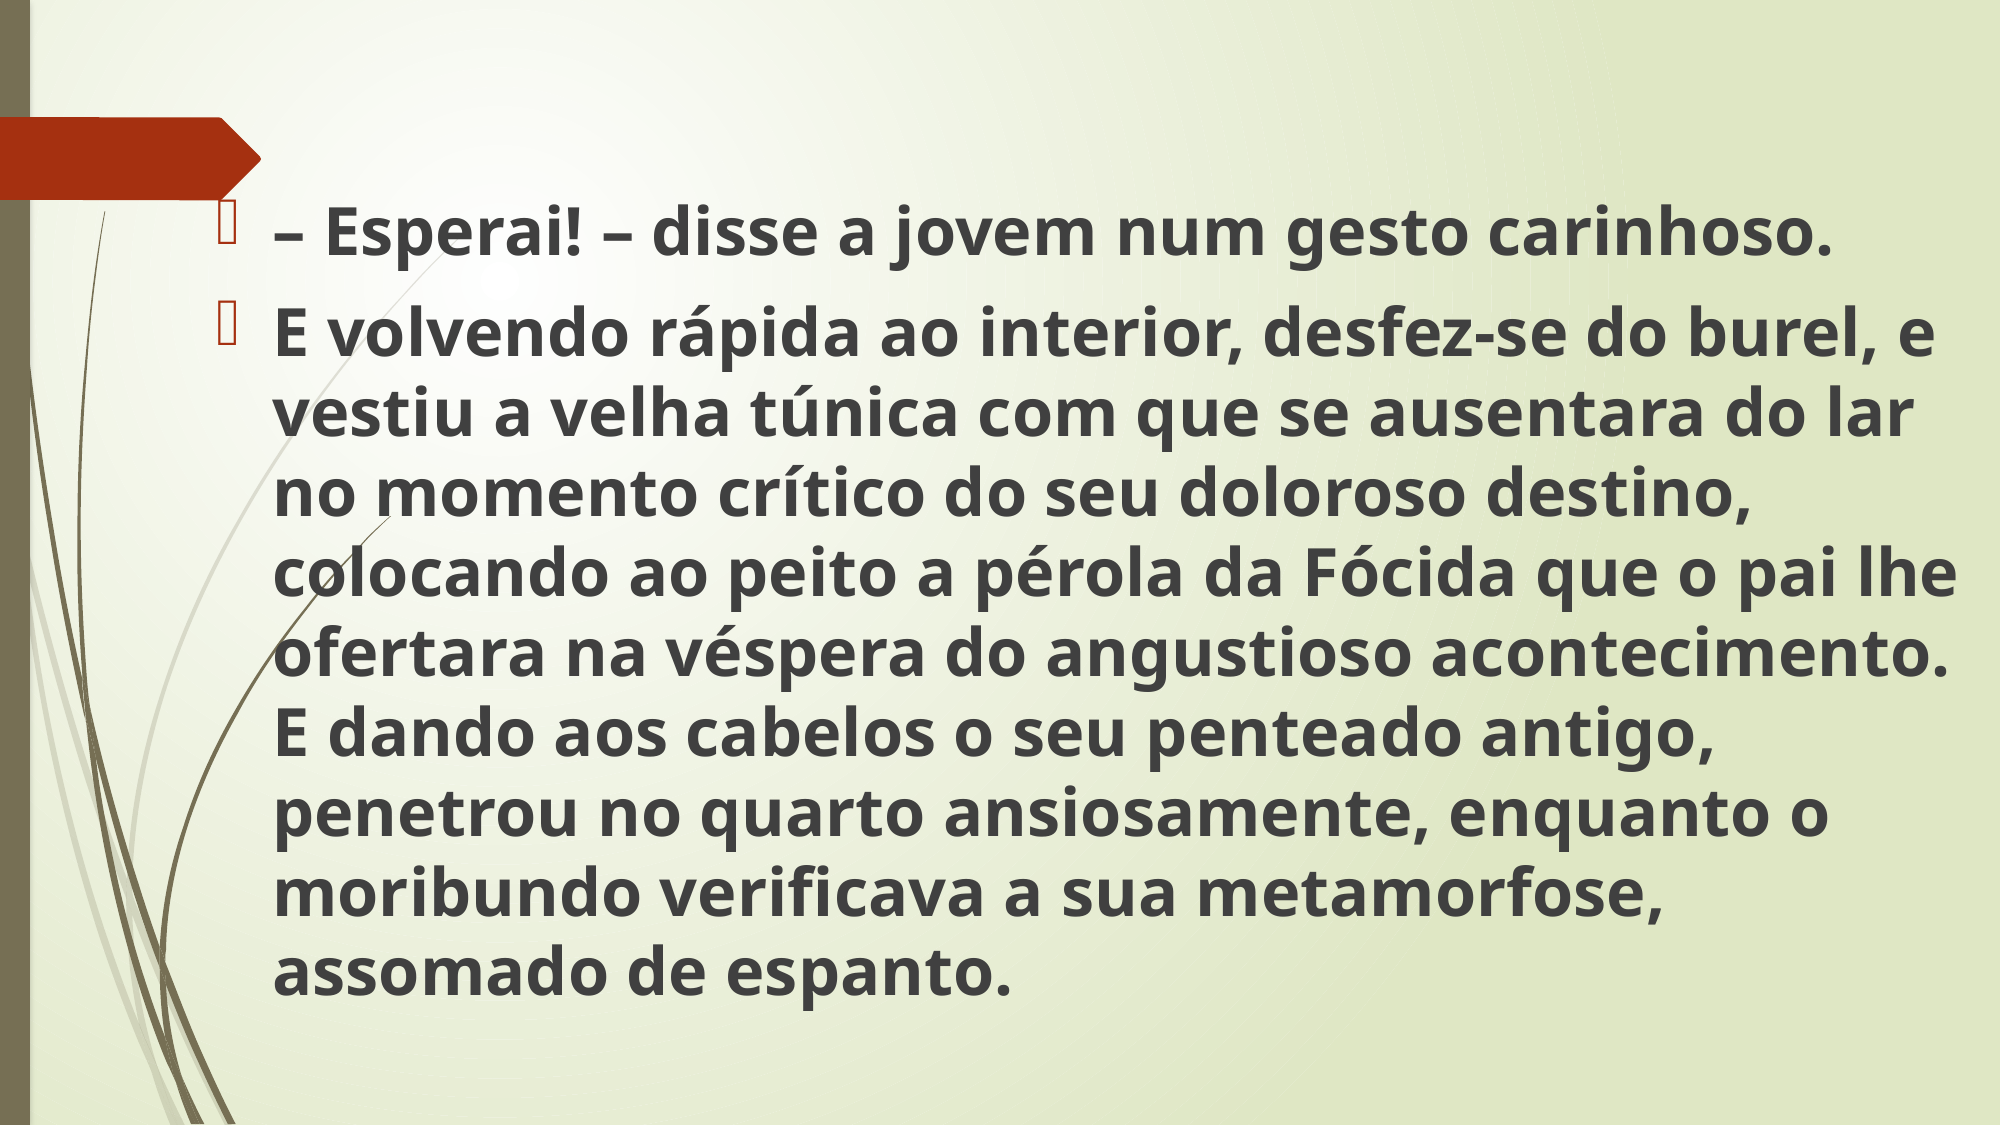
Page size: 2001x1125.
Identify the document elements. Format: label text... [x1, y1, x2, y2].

list – Esperai! – disse a jovem num gesto carinhoso. E volvendo rápida ao interior, desfez-se do burel, e vestiu a velha túnica com que se ausentara do lar no momento crítico do seu doloroso destino, colocando ao peito a pérola da Fócida que o pai lhe ofertara na véspera do angustioso acontecimento. E dando aos cabelos o seu penteado antigo, penetrou no quarto ansiosamente, enquanto o moribundo verificava a sua metamorfose, assomado de espanto. [201, 0, 2000, 1125]
